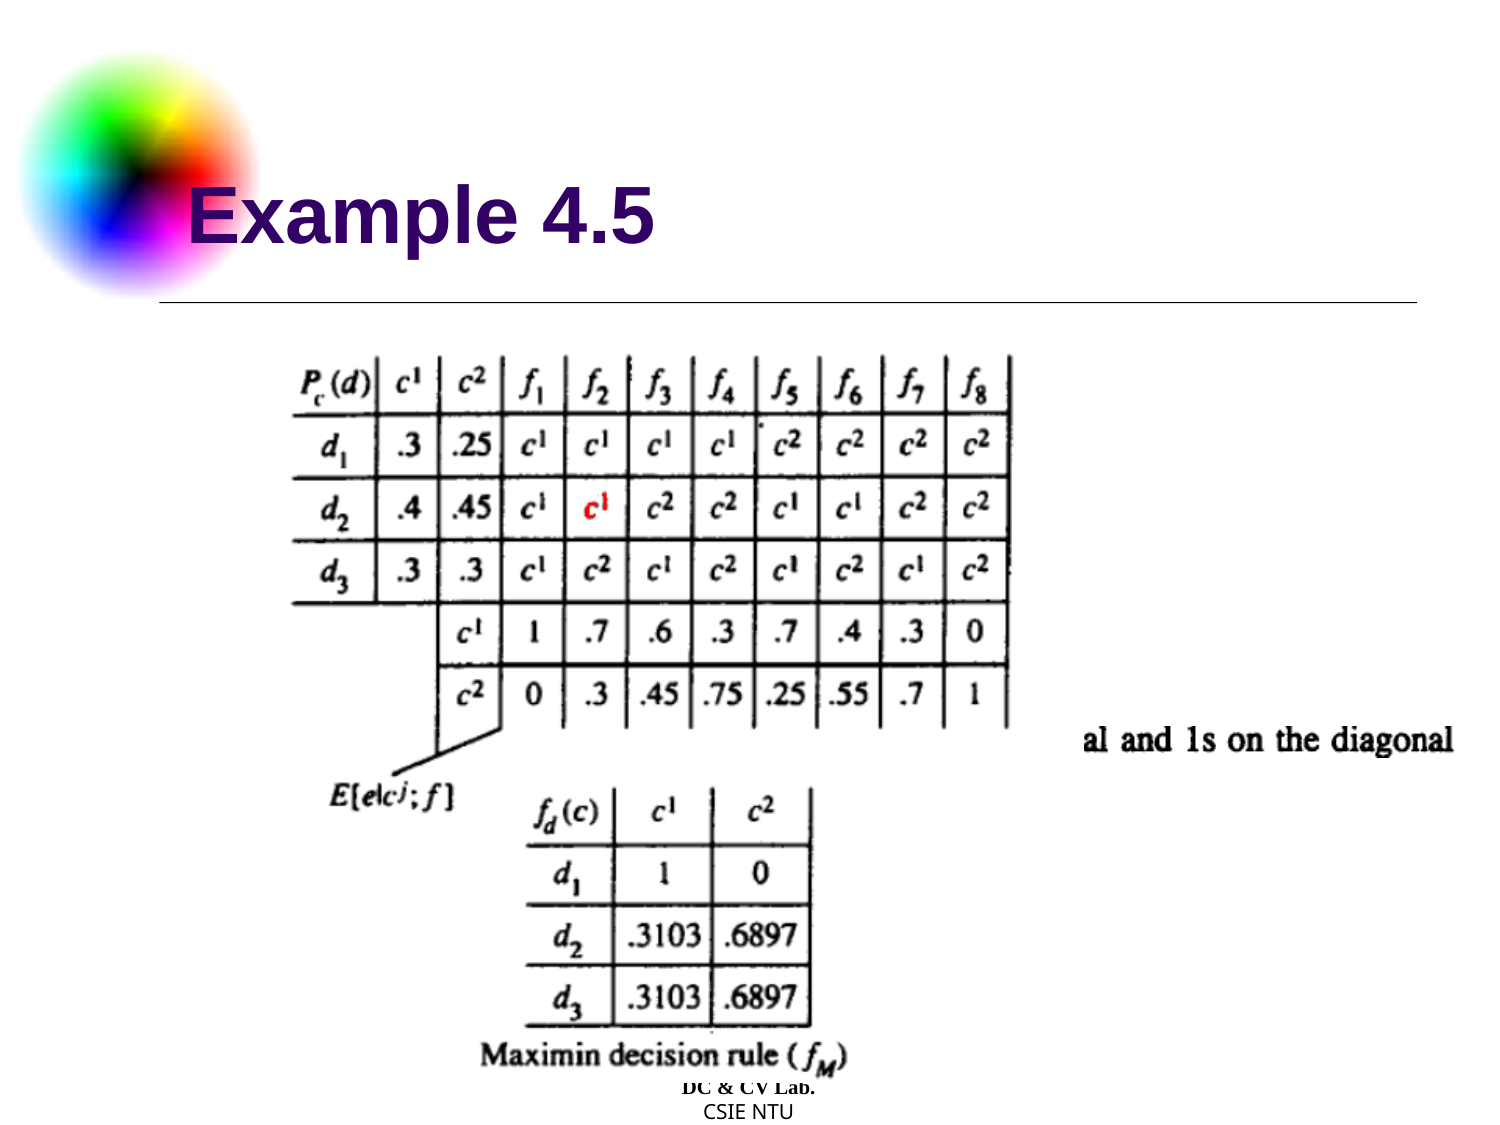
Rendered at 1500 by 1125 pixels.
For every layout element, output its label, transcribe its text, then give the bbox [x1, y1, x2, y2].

picture [277, 325, 1457, 1083]
title Example 4.5 [170, 54, 1500, 268]
picture [0, 42, 272, 318]
footer DC & CV Lab. CSIE NTU [511, 1092, 987, 1125]
